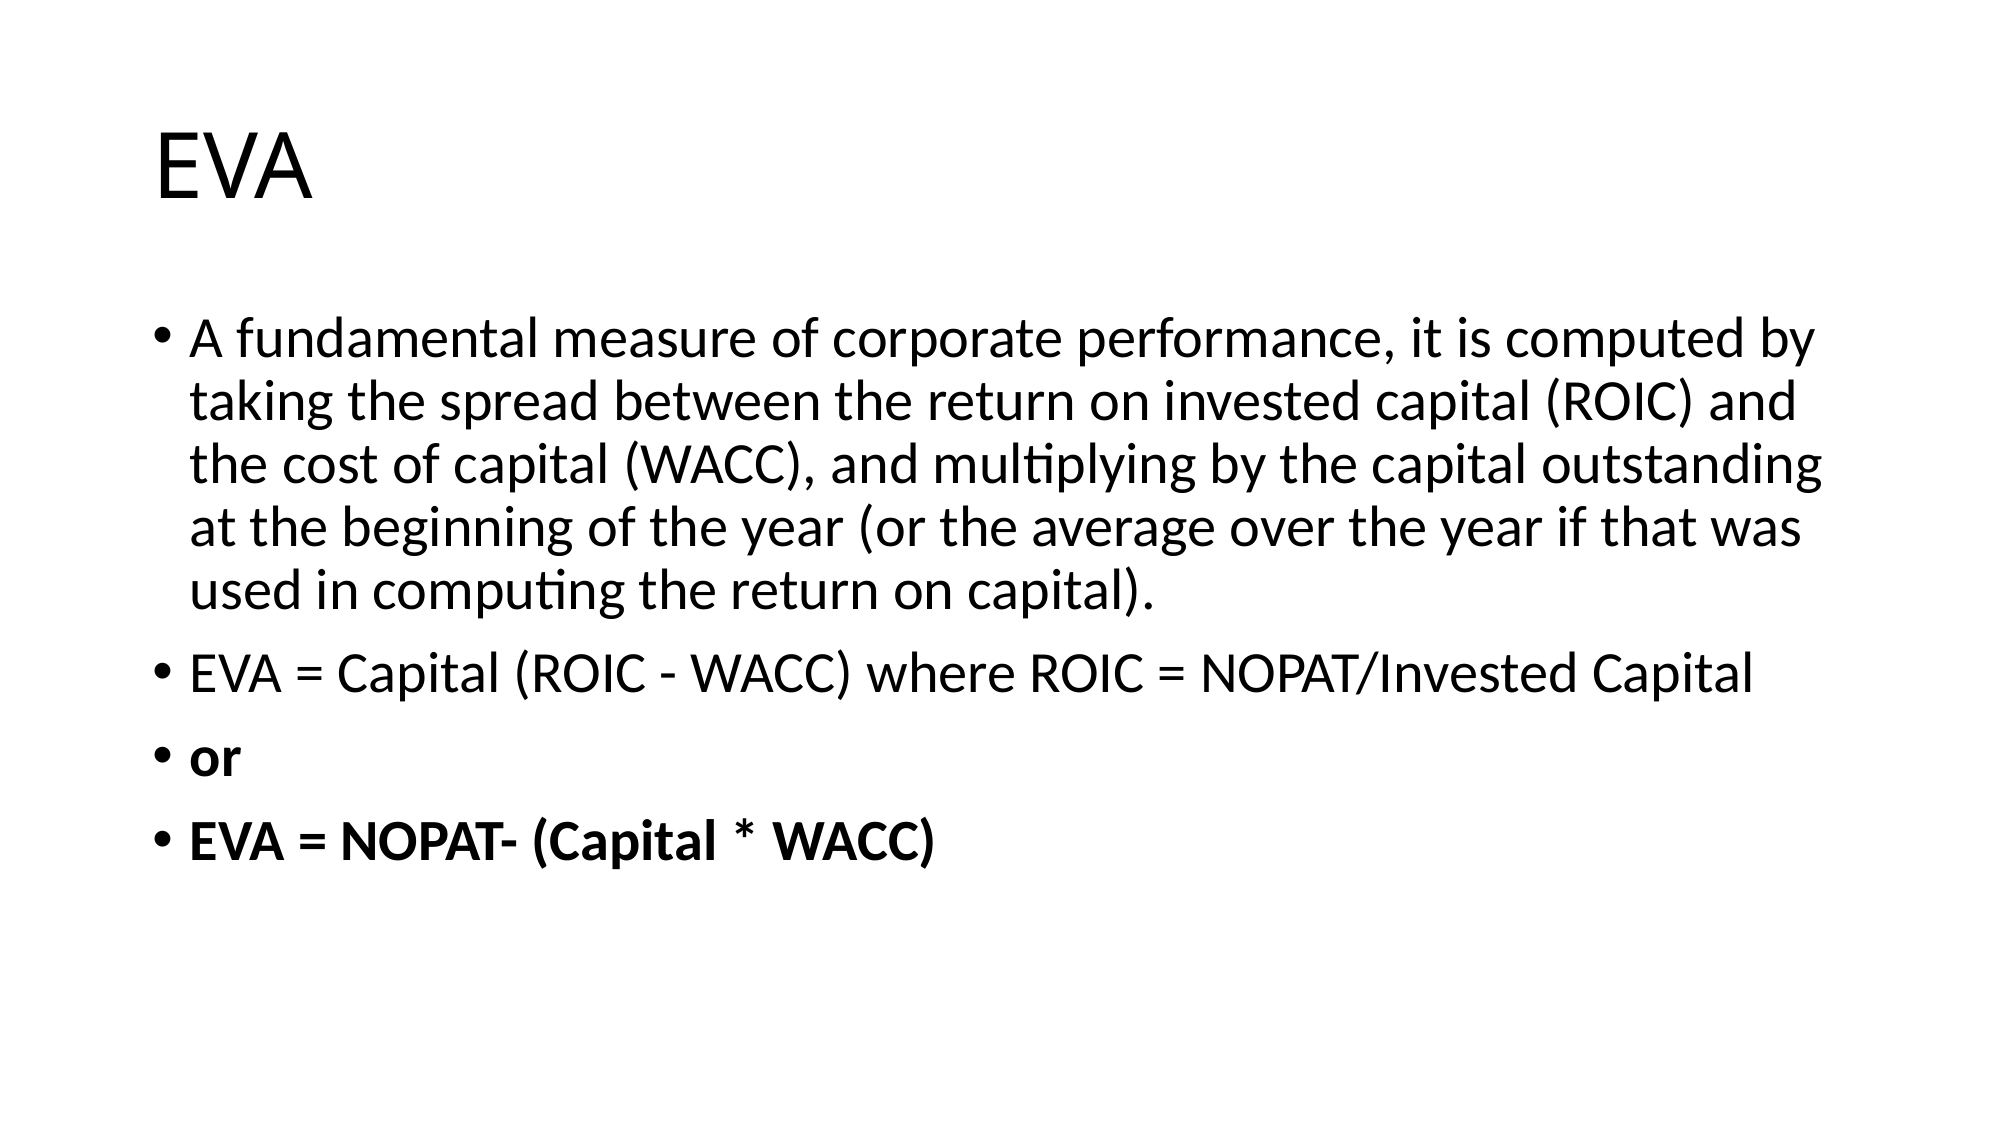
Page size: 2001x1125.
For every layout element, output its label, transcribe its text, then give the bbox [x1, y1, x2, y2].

list A fundamental measure of corporate performance, it is computed by taking the spread between the return on invested capital (ROIC) and the cost of capital (WACC), and multiplying by the capital outstanding at the beginning of the year (or the average over the year if that was used in computing the return on capital). EVA = Capital (ROIC - WACC) where ROIC = NOPAT/Invested Capital or EVA = NOPAT- (Capital * WACC) [137, 299, 1863, 1014]
title EVA [137, 59, 1863, 278]
